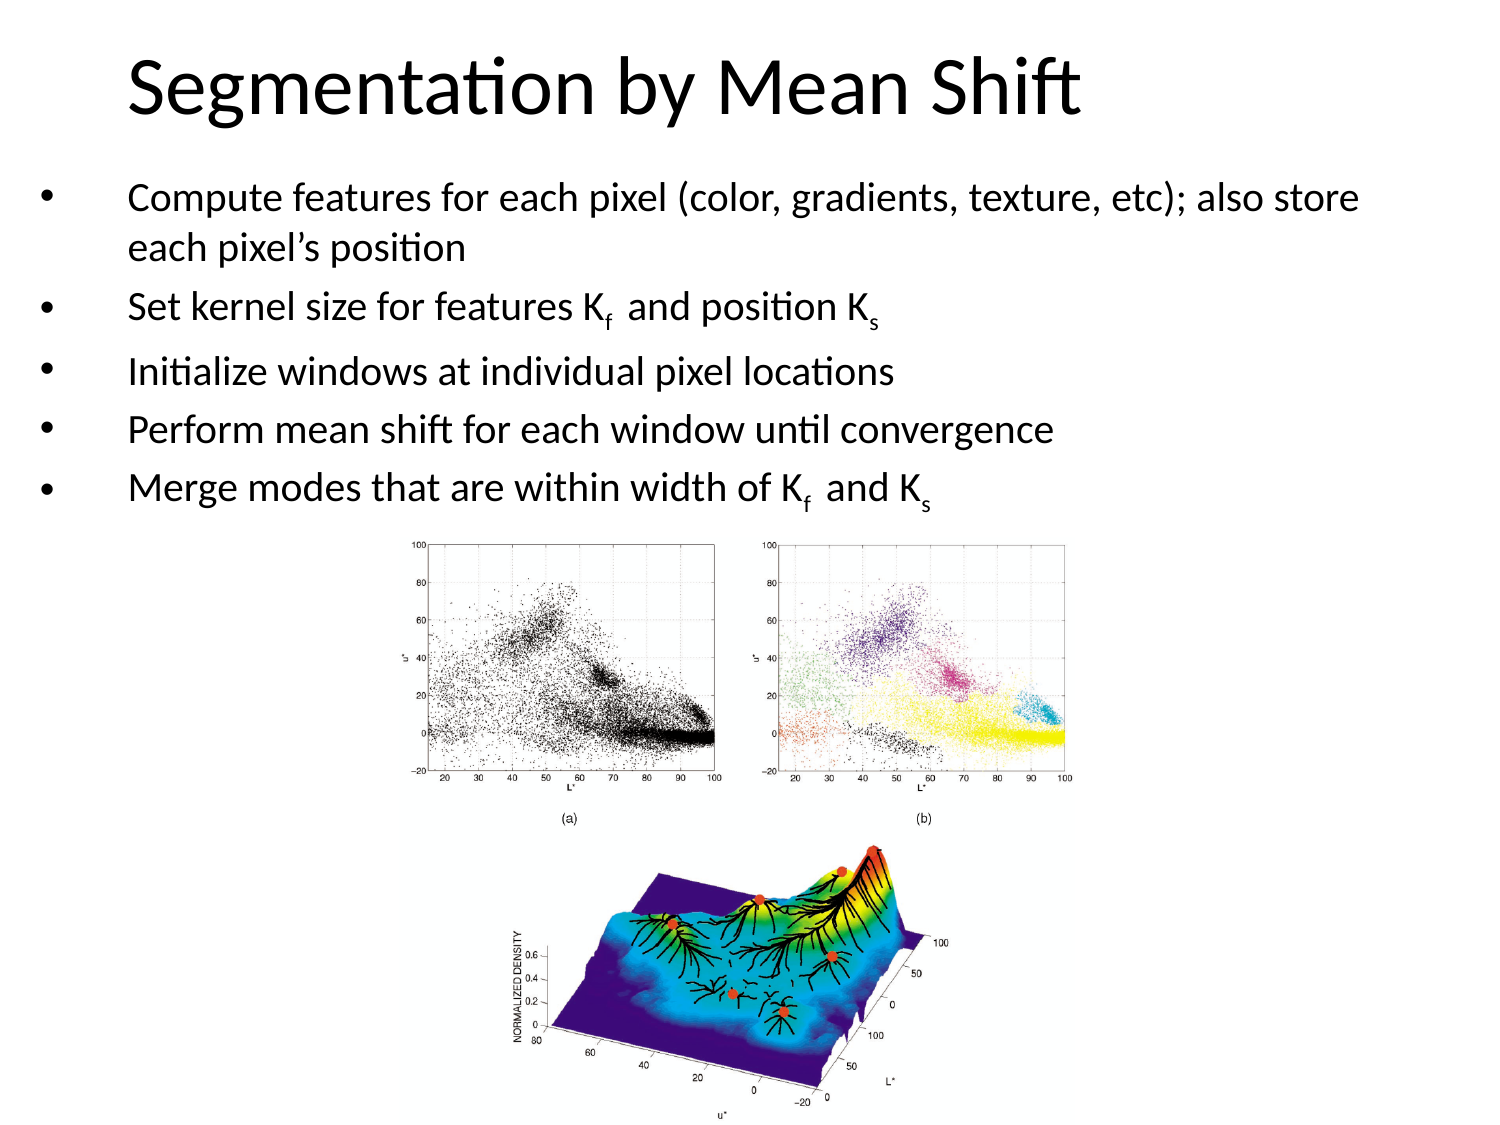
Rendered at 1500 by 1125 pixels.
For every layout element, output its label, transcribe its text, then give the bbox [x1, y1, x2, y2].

title Segmentation by Mean Shift [112, 0, 1388, 175]
list Compute features for each pixel (color, gradients, texture, etc); also store each pixel’s position Set kernel size for features Kf and position Ks Initialize windows at individual pixel locations Perform mean shift for each window until convergence Merge modes that are within width of Kf and Ks [24, 162, 1463, 588]
picture [399, 537, 1076, 1125]
